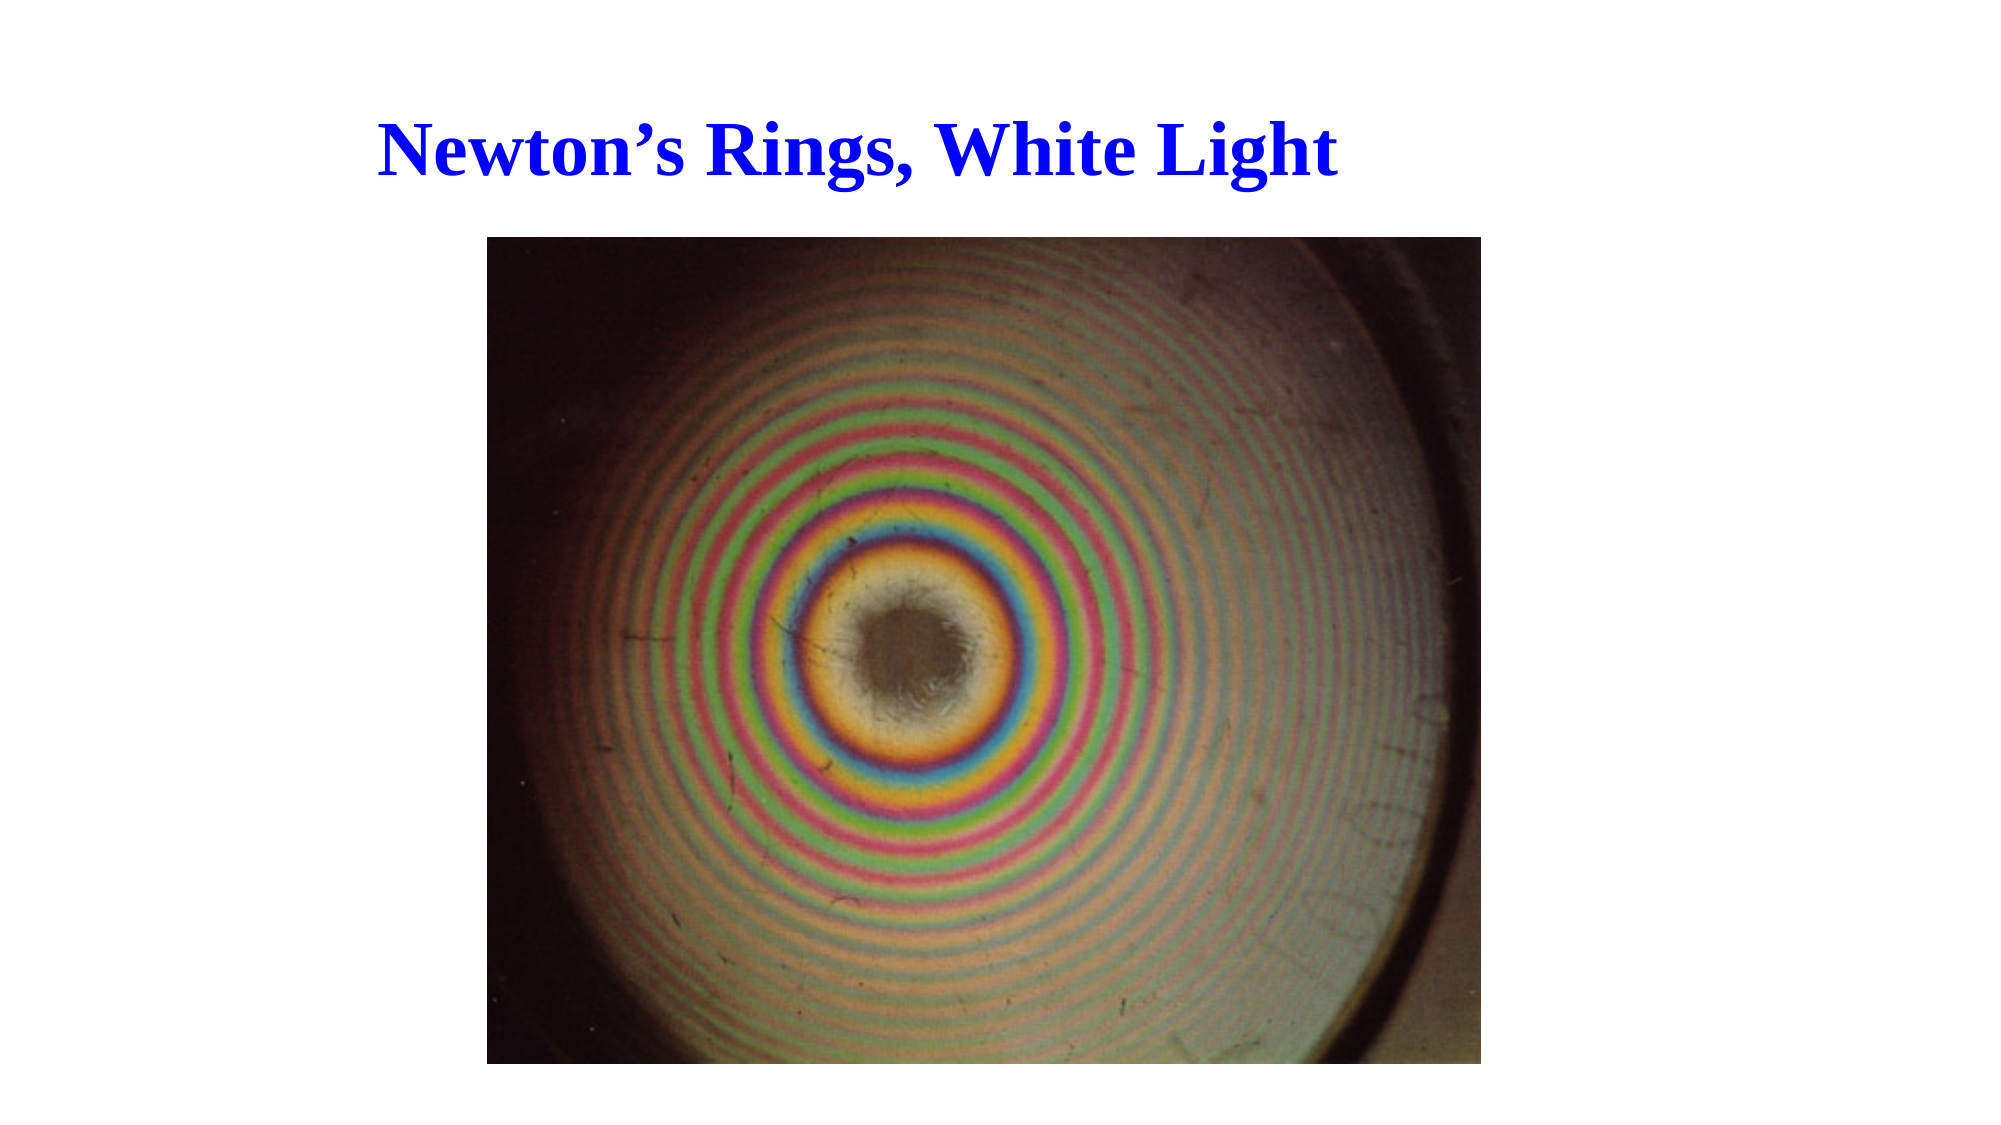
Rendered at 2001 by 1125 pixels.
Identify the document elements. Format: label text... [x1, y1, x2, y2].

title Newton’s Rings, White Light [362, 99, 1638, 200]
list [487, 237, 1481, 1064]
